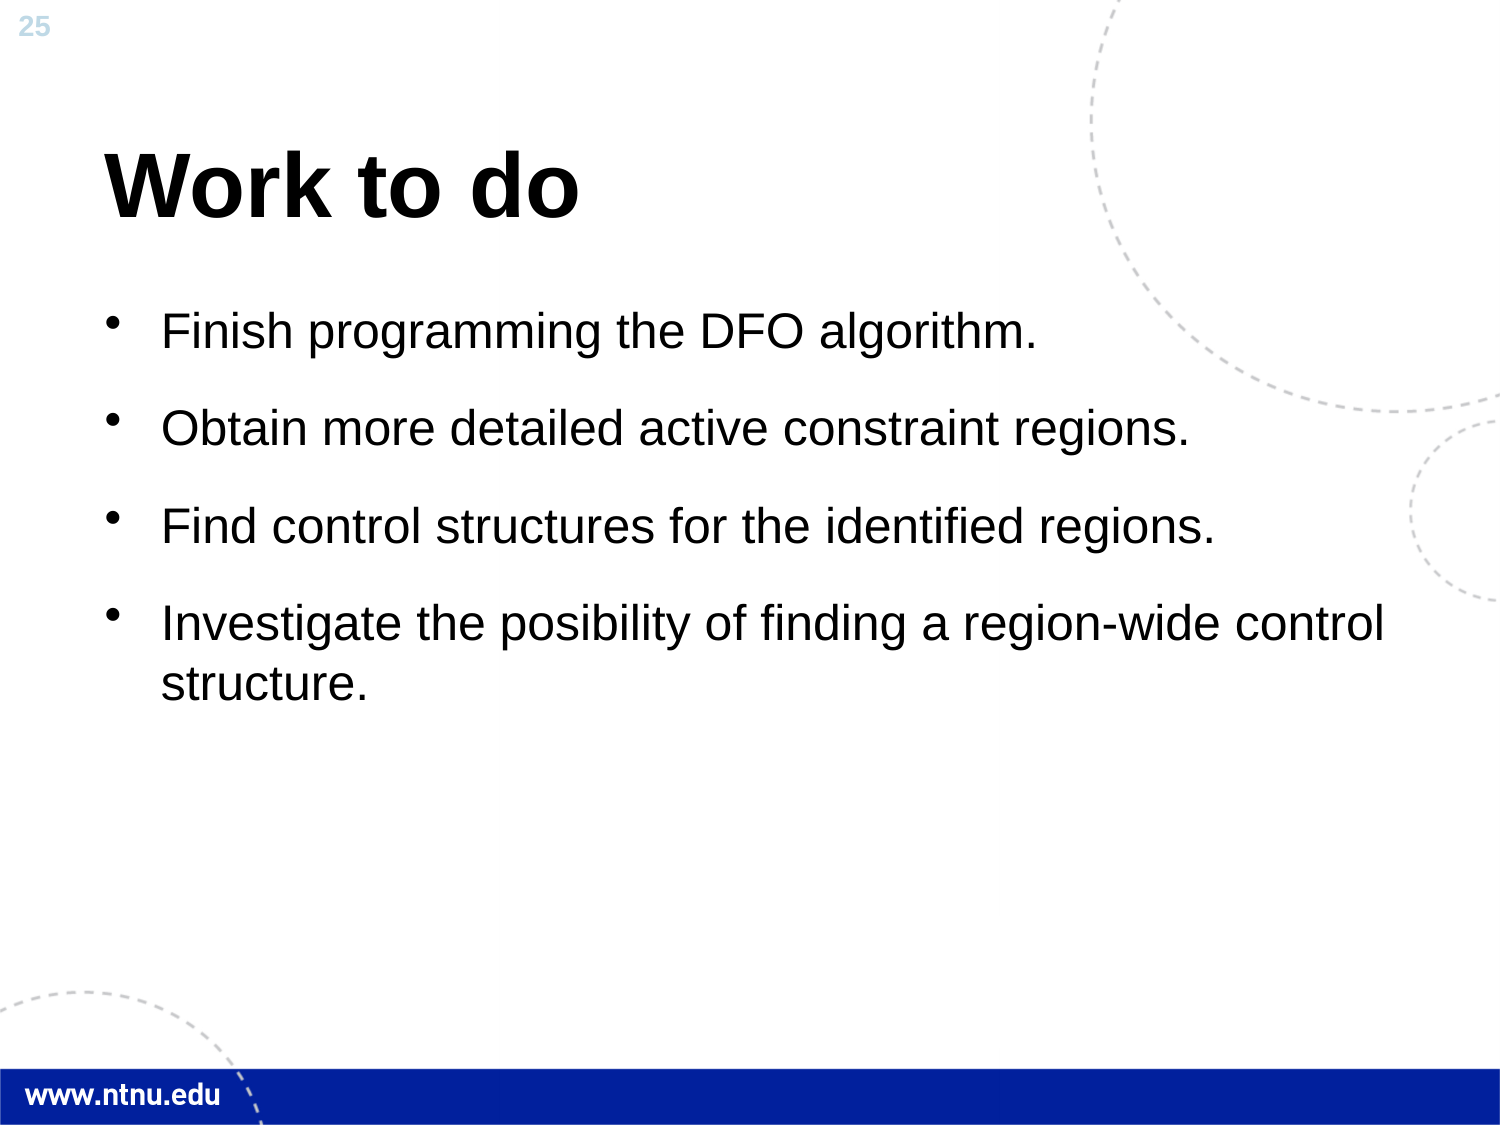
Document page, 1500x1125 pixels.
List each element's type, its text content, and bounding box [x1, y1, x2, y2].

picture [0, 0, 1500, 1125]
title Work to do [89, 87, 1365, 276]
list Finish programming the DFO algorithm. Obtain more detailed active constraint regions. Find control structures for the identified regions. Investigate the posibility of finding a region-wide control structure. [89, 290, 1459, 932]
